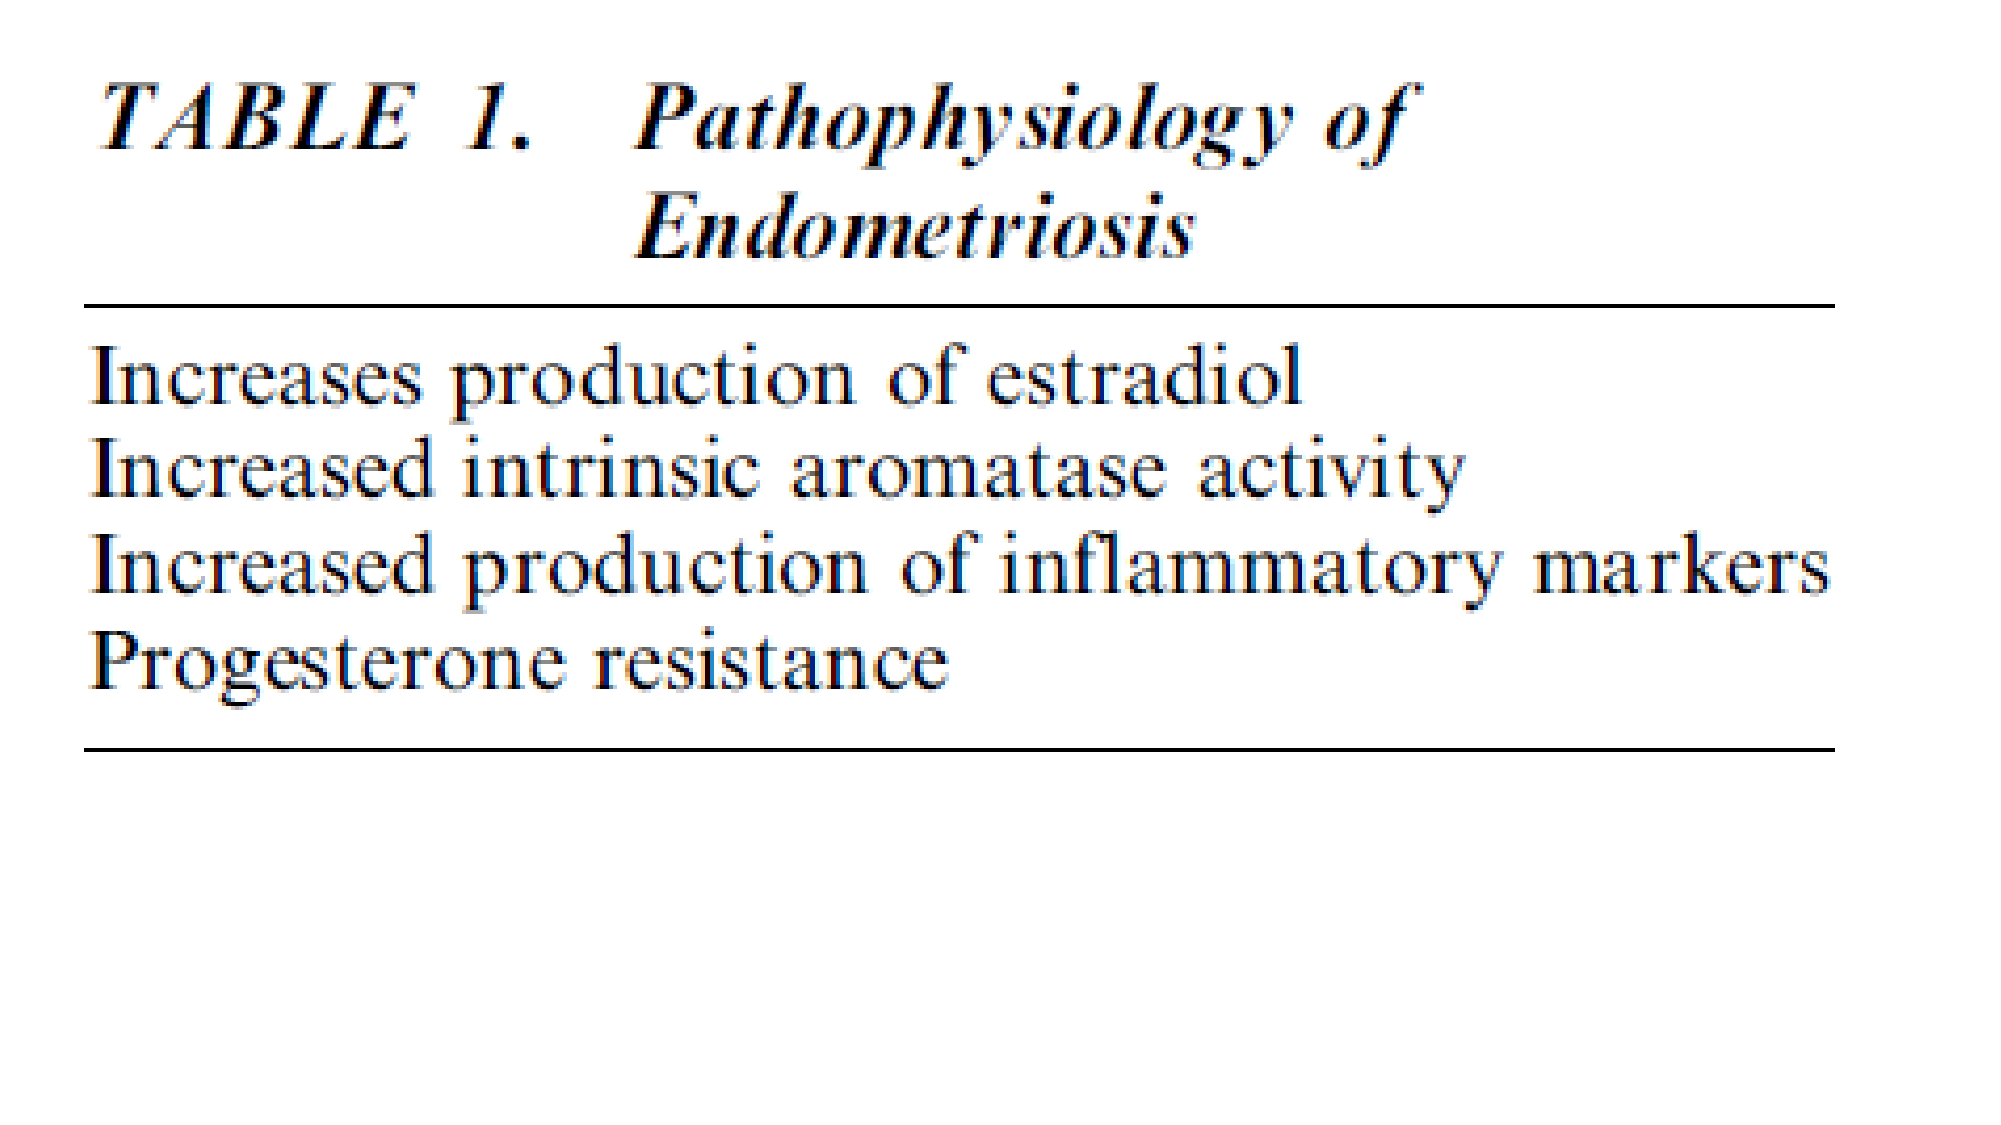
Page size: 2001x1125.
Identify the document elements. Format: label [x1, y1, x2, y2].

picture [0, 24, 2000, 828]
